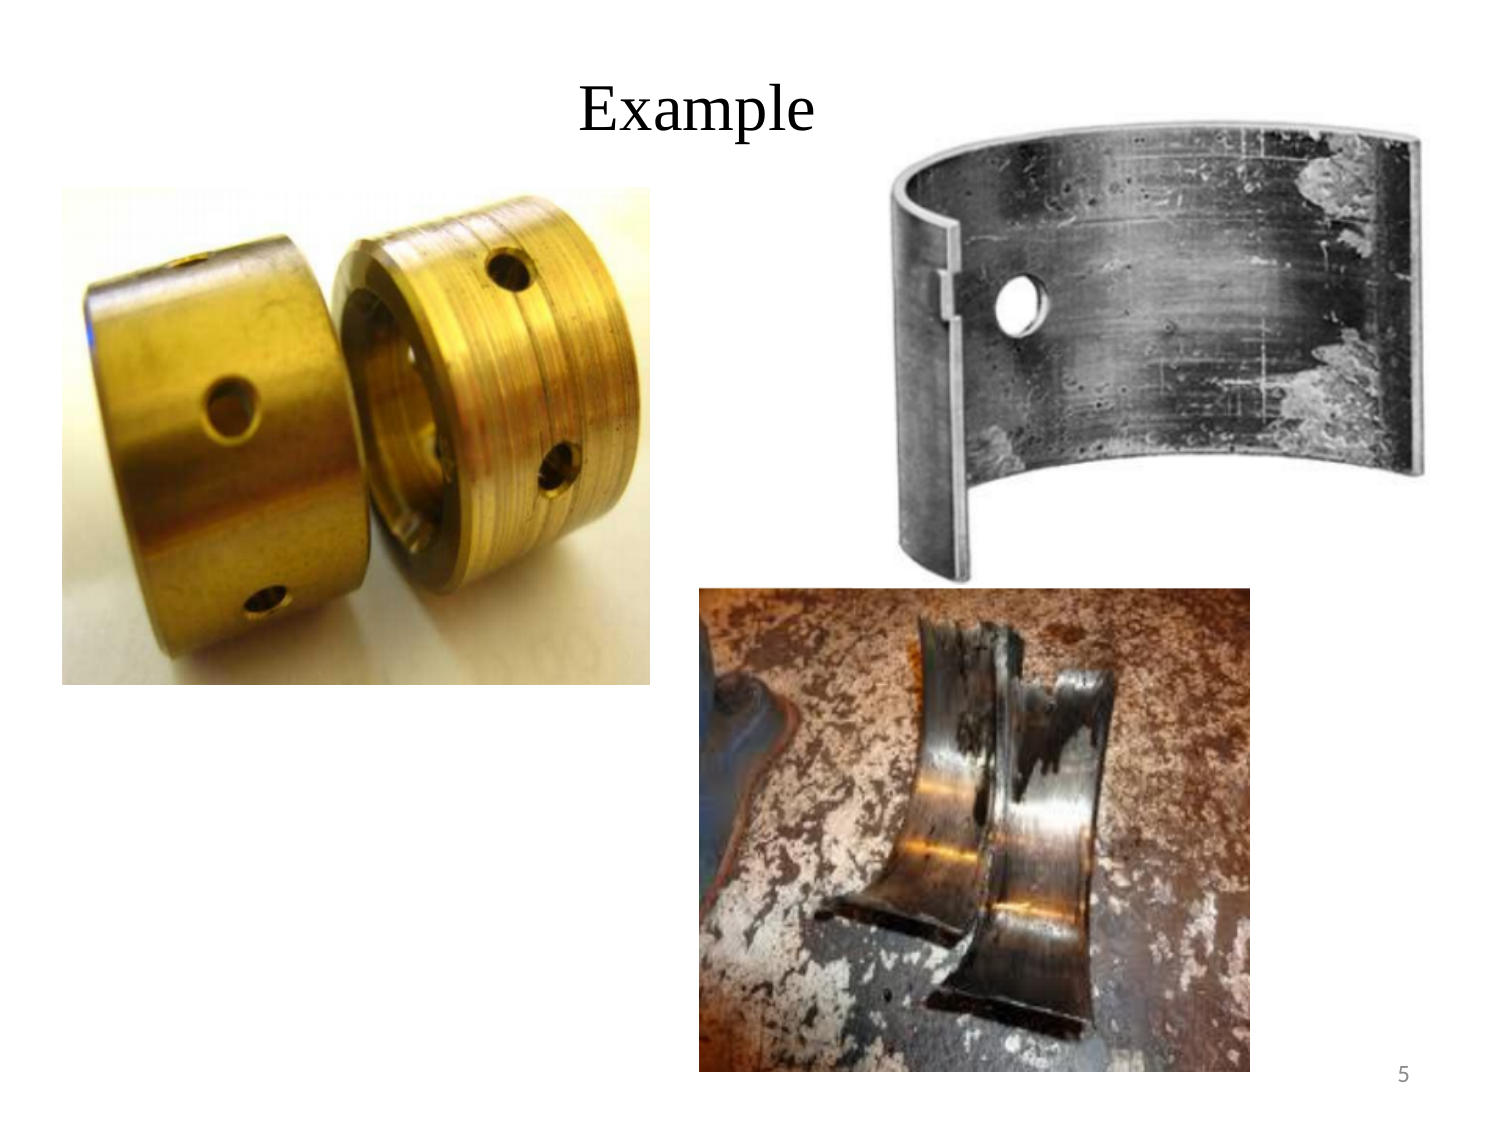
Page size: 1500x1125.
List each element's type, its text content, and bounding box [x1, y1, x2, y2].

slide_number 5 [1074, 1042, 1425, 1103]
title Example [75, 45, 1338, 163]
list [62, 187, 651, 686]
picture [887, 112, 1430, 585]
picture [699, 587, 1250, 1073]
